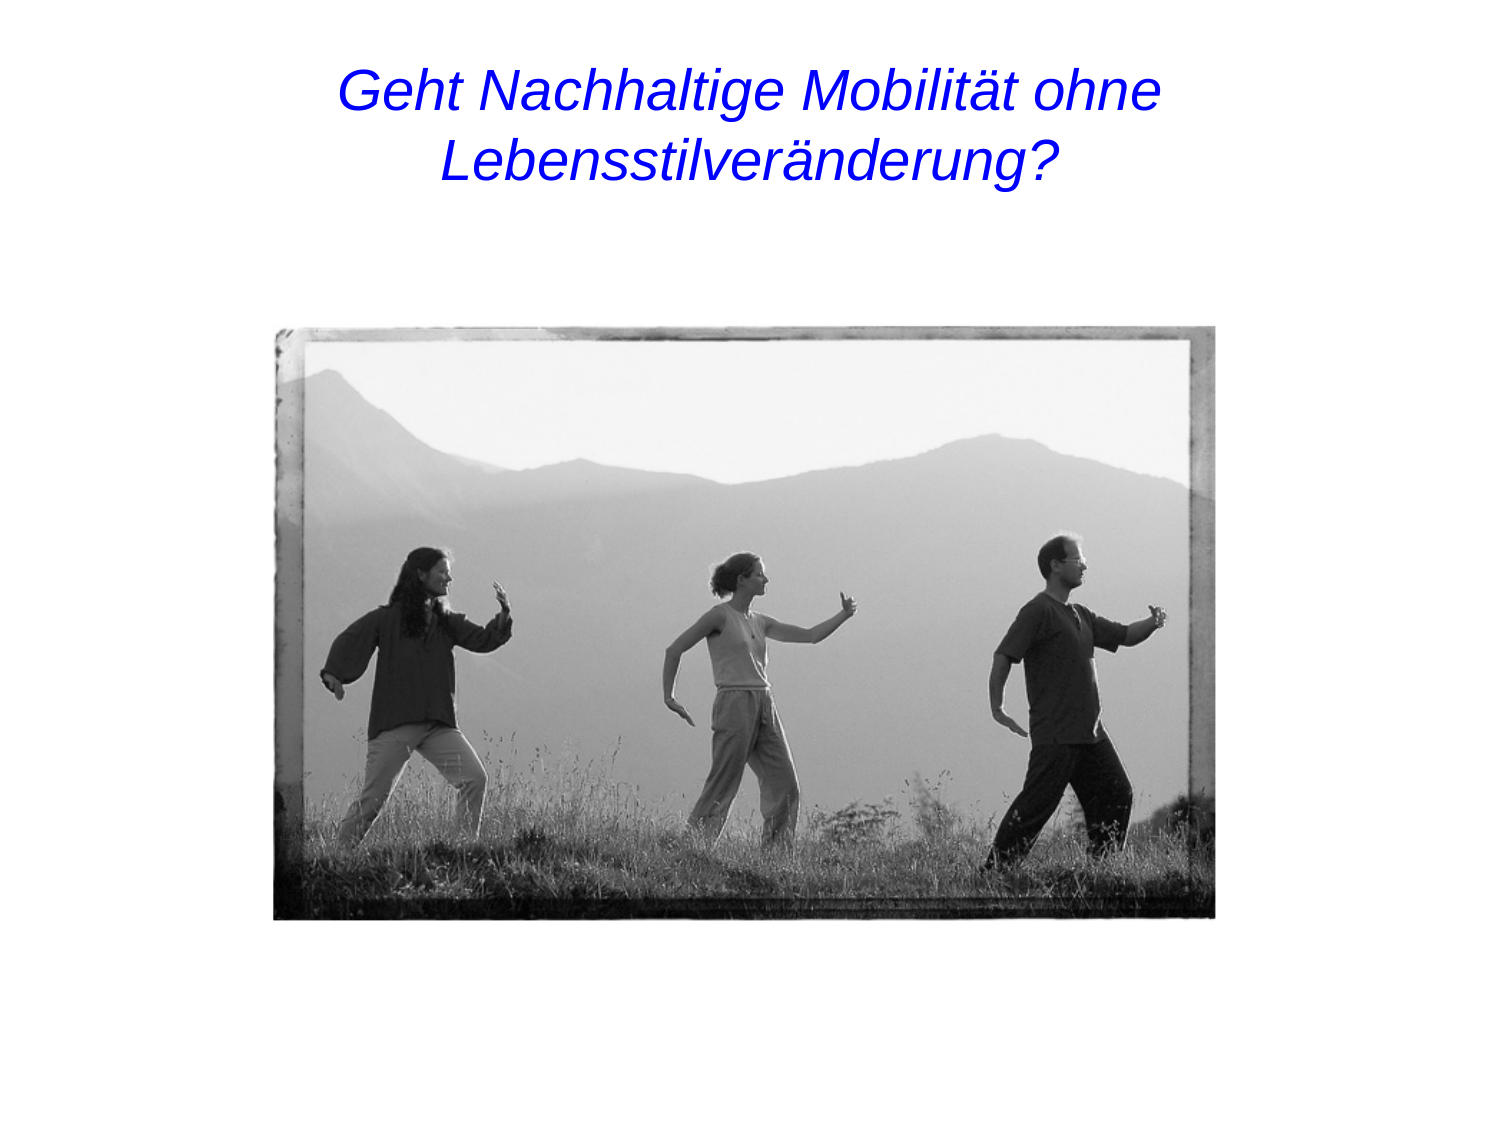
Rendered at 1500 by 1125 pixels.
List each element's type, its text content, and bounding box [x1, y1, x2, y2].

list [272, 312, 1217, 923]
title Geht Nachhaltige Mobilität ohne Lebensstilveränderung? [75, 45, 1425, 263]
